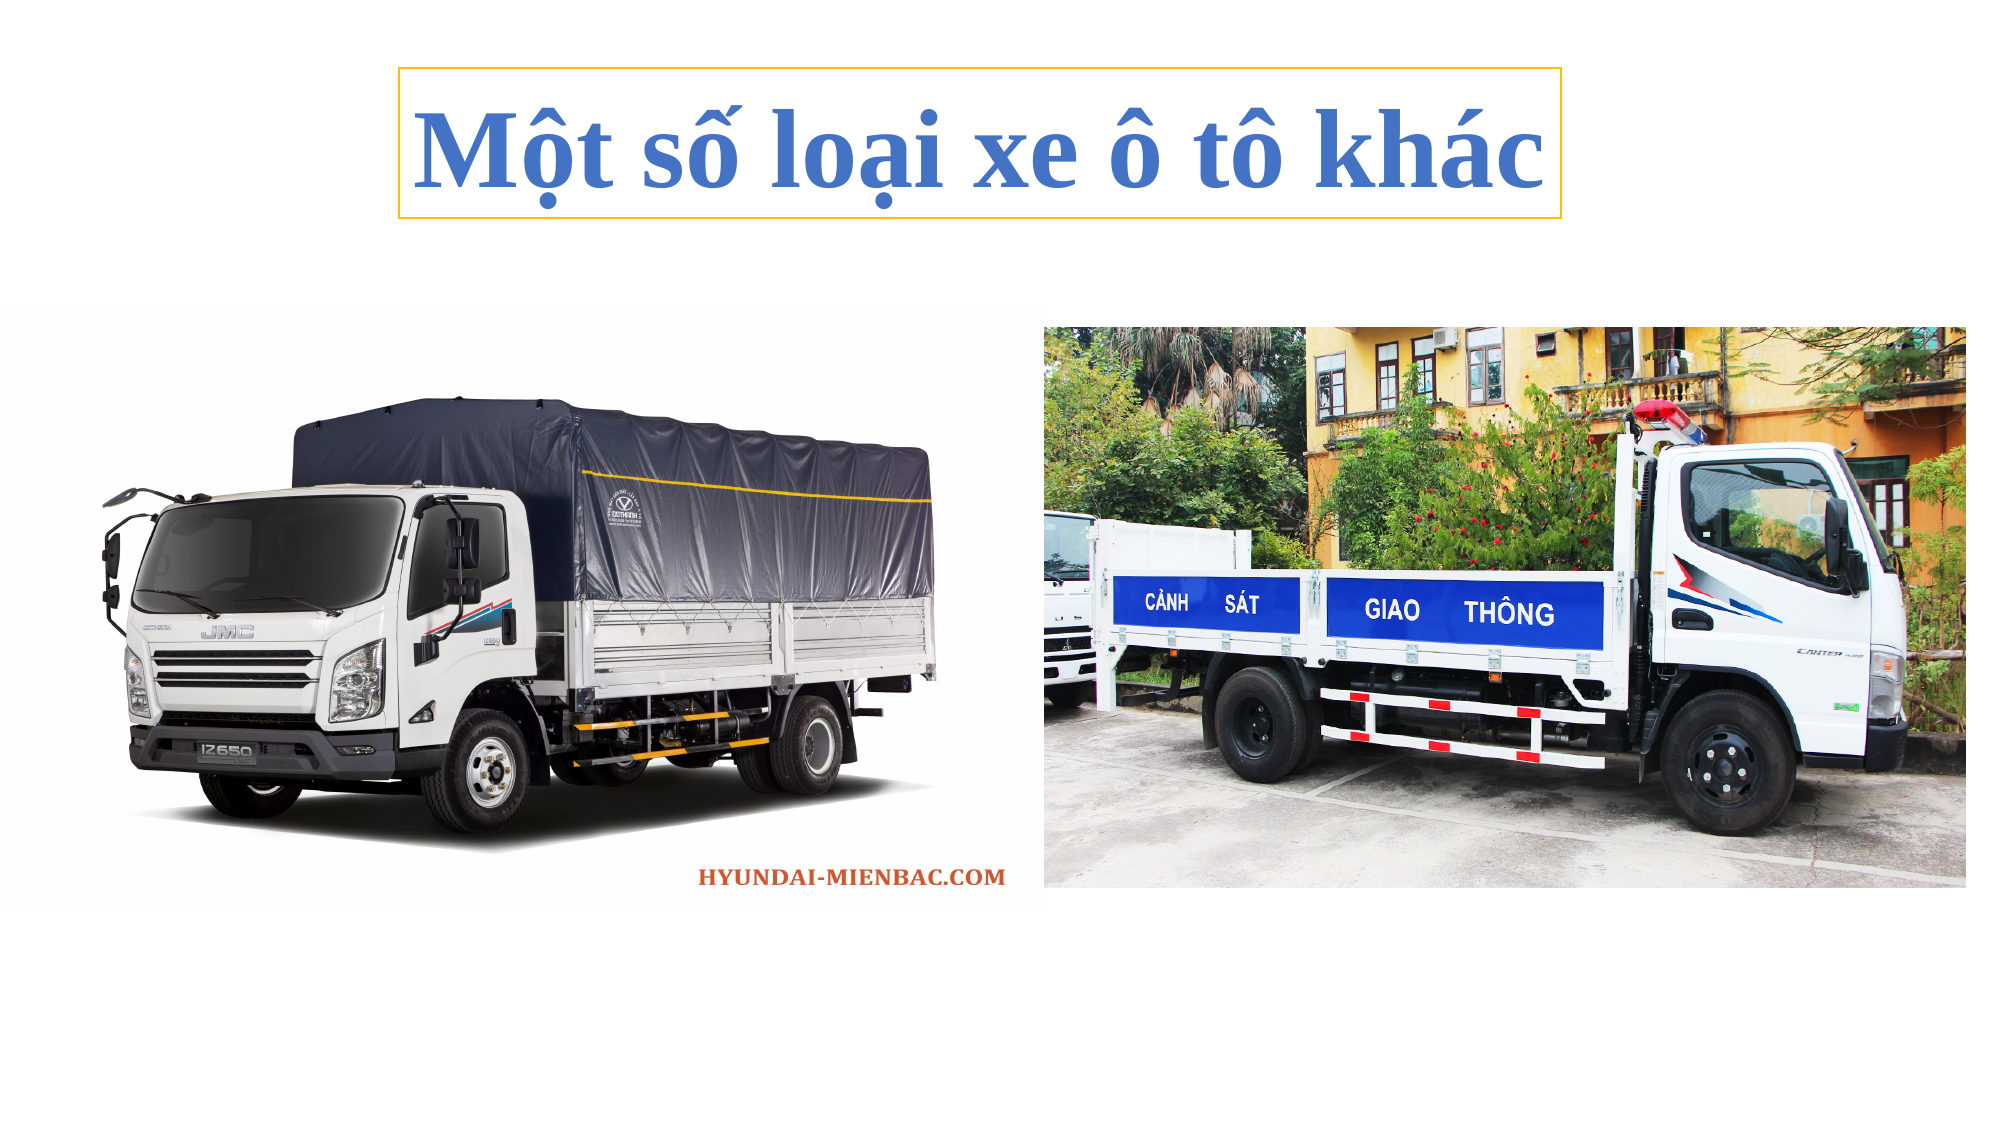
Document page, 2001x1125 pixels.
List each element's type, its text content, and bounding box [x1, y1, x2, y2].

picture [0, 308, 1966, 906]
text_box Một số loại xe ô tô khác [398, 67, 1562, 219]
